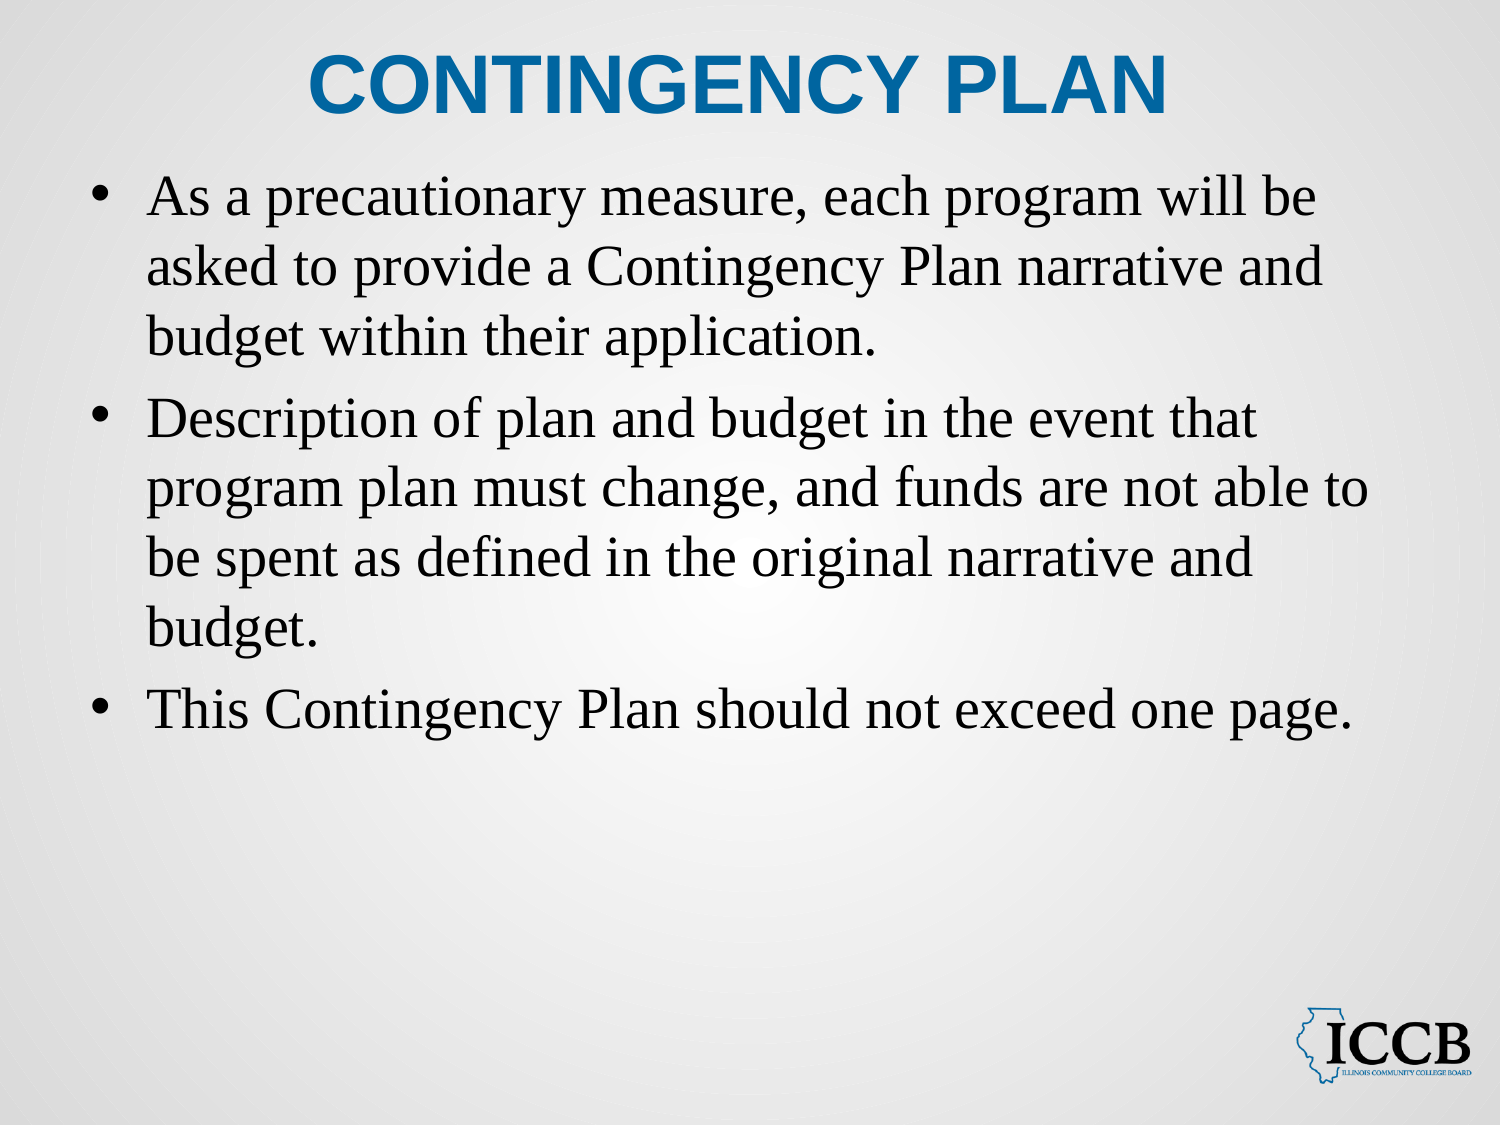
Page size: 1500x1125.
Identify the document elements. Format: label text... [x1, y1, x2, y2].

picture [1275, 970, 1500, 1120]
title Contingency Plan [75, 12, 1425, 138]
list As a precautionary measure, each program will be asked to provide a Contingency Plan narrative and budget within their application. Description of plan and budget in the event that program plan must change, and funds are not able to be spent as defined in the original narrative and budget. This Contingency Plan should not exceed one page. [75, 149, 1425, 1005]
